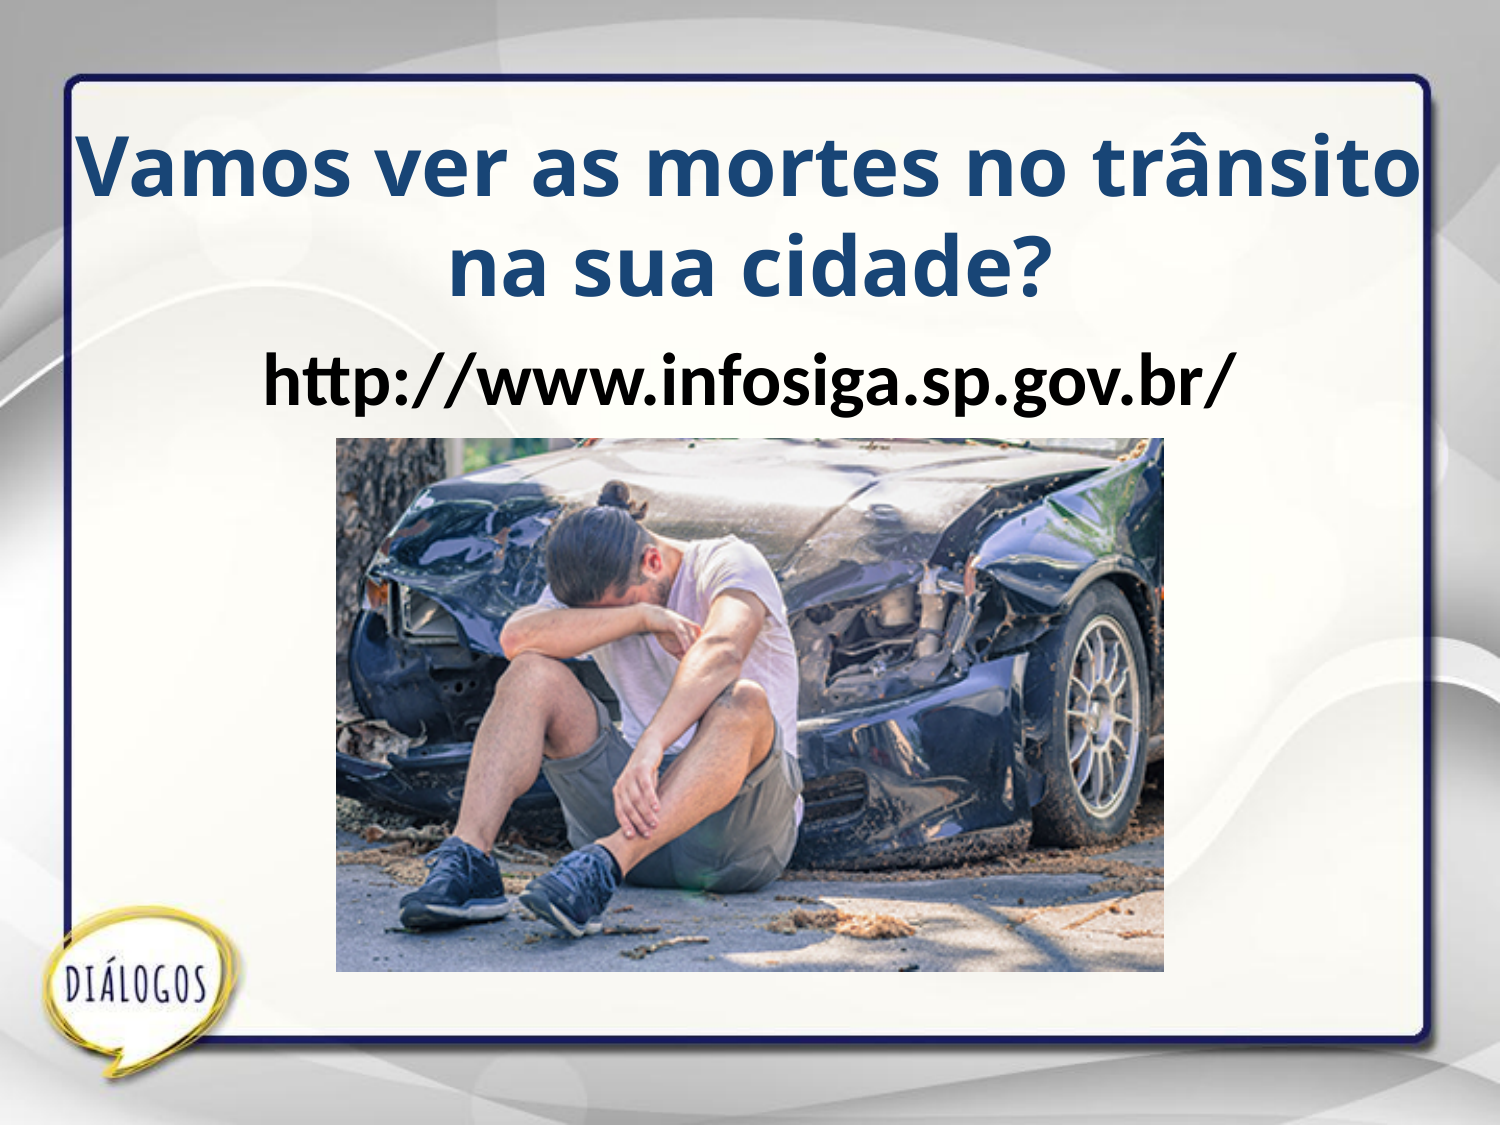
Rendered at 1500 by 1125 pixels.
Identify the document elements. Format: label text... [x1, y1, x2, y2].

text_box http://www.infosiga.sp.gov.br/ [247, 322, 1253, 428]
text_box Vamos ver as mortes no trânsito na sua cidade? [53, 106, 1447, 321]
picture [0, 0, 1500, 1125]
